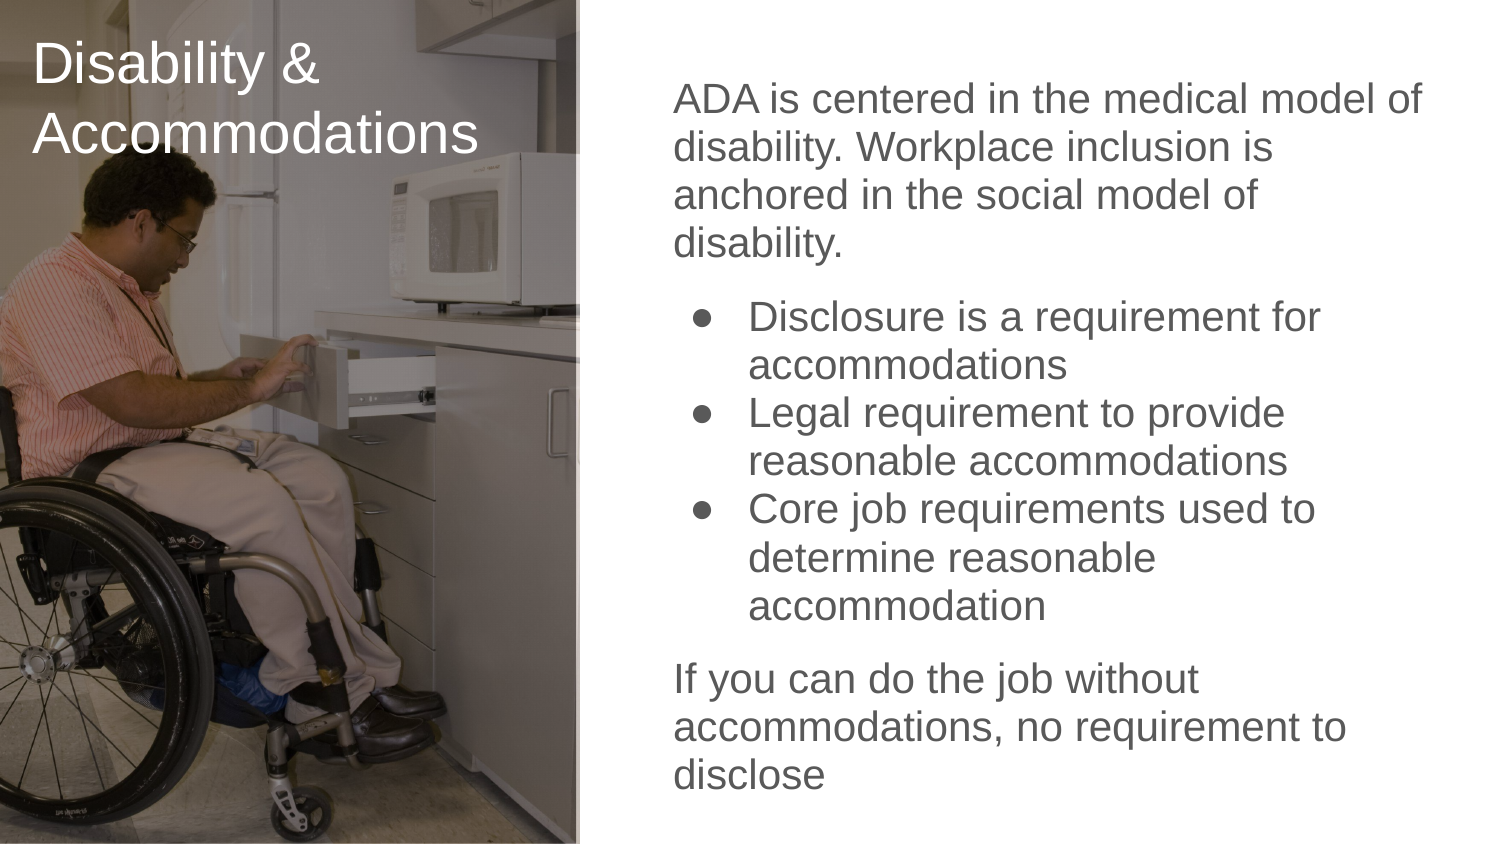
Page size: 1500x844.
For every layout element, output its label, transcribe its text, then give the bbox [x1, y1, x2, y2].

picture [0, 0, 580, 844]
list ADA is centered in the medical model of disability. Workplace inclusion is anchored in the social model of disability. Disclosure is a requirement for accommodations Legal requirement to provide reasonable accommodations Core job requirements used to determine reasonable accommodation If you can do the job without accommodations, no requirement to disclose [658, 59, 1454, 817]
